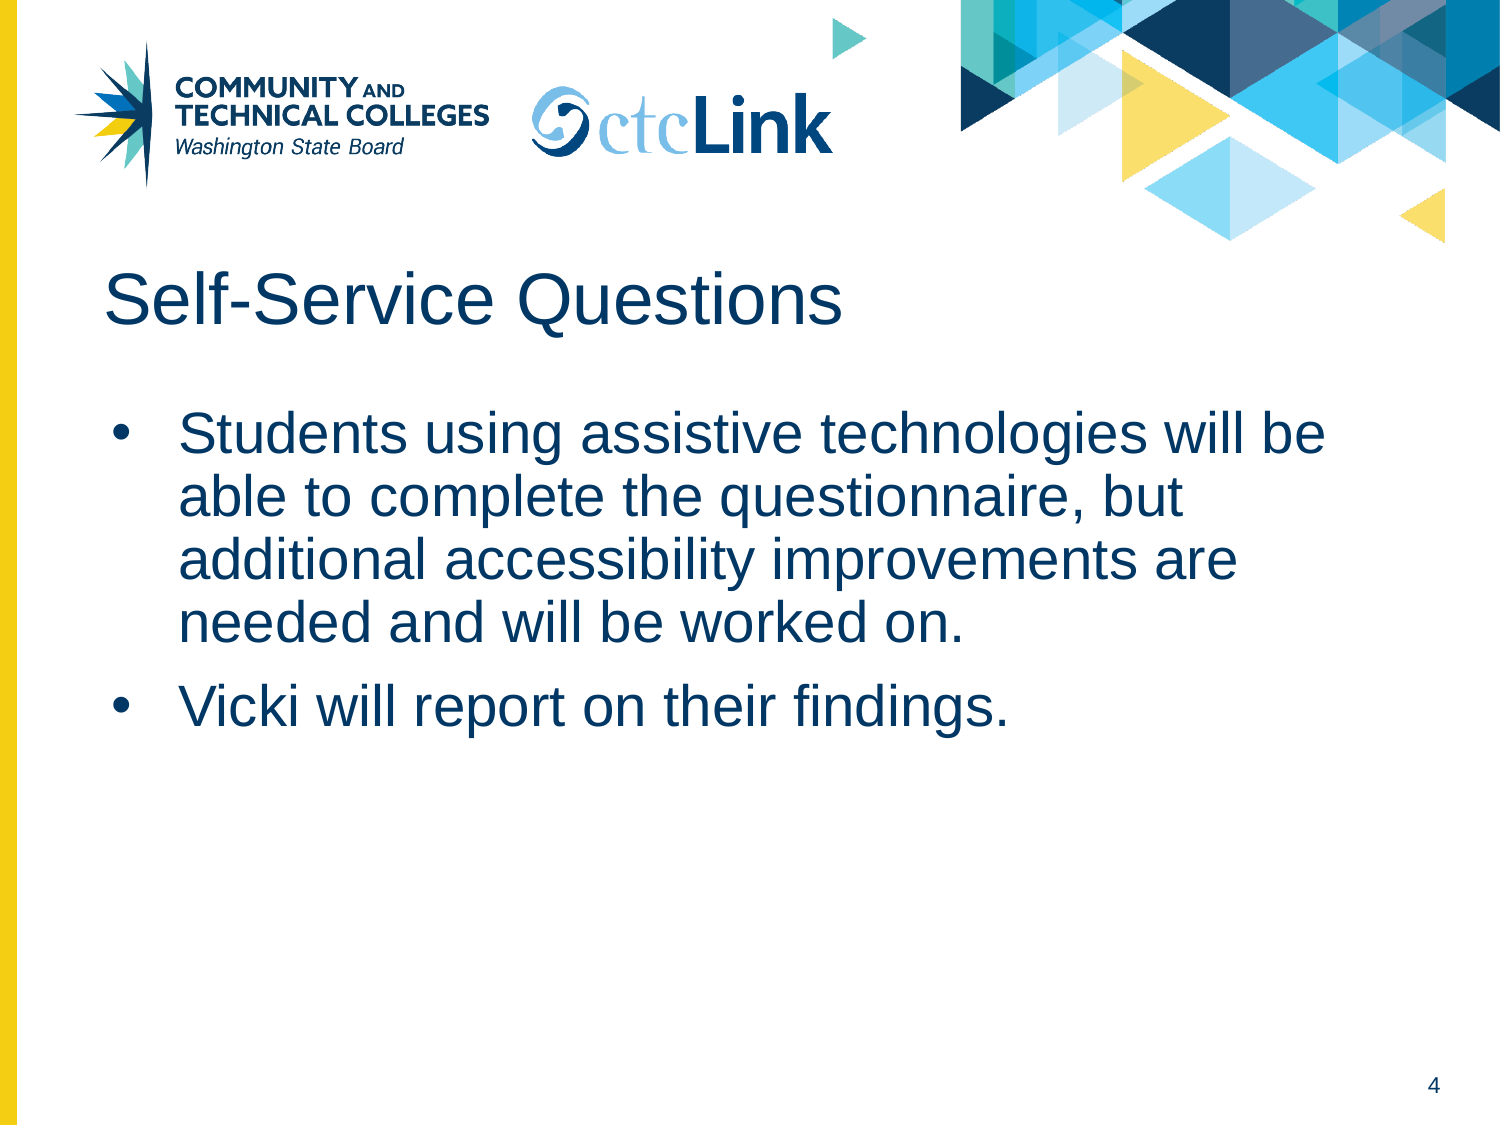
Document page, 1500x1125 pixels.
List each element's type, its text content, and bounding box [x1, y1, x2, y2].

list Students using assistive technologies will be able to complete the questionnaire, but additional accessibility improvements are needed and will be worked on. Vicki will report on their findings. [88, 396, 1456, 1013]
picture [17, 0, 1500, 243]
title Self-Service Questions [88, 254, 1456, 385]
slide_number 4 [1378, 1063, 1456, 1103]
